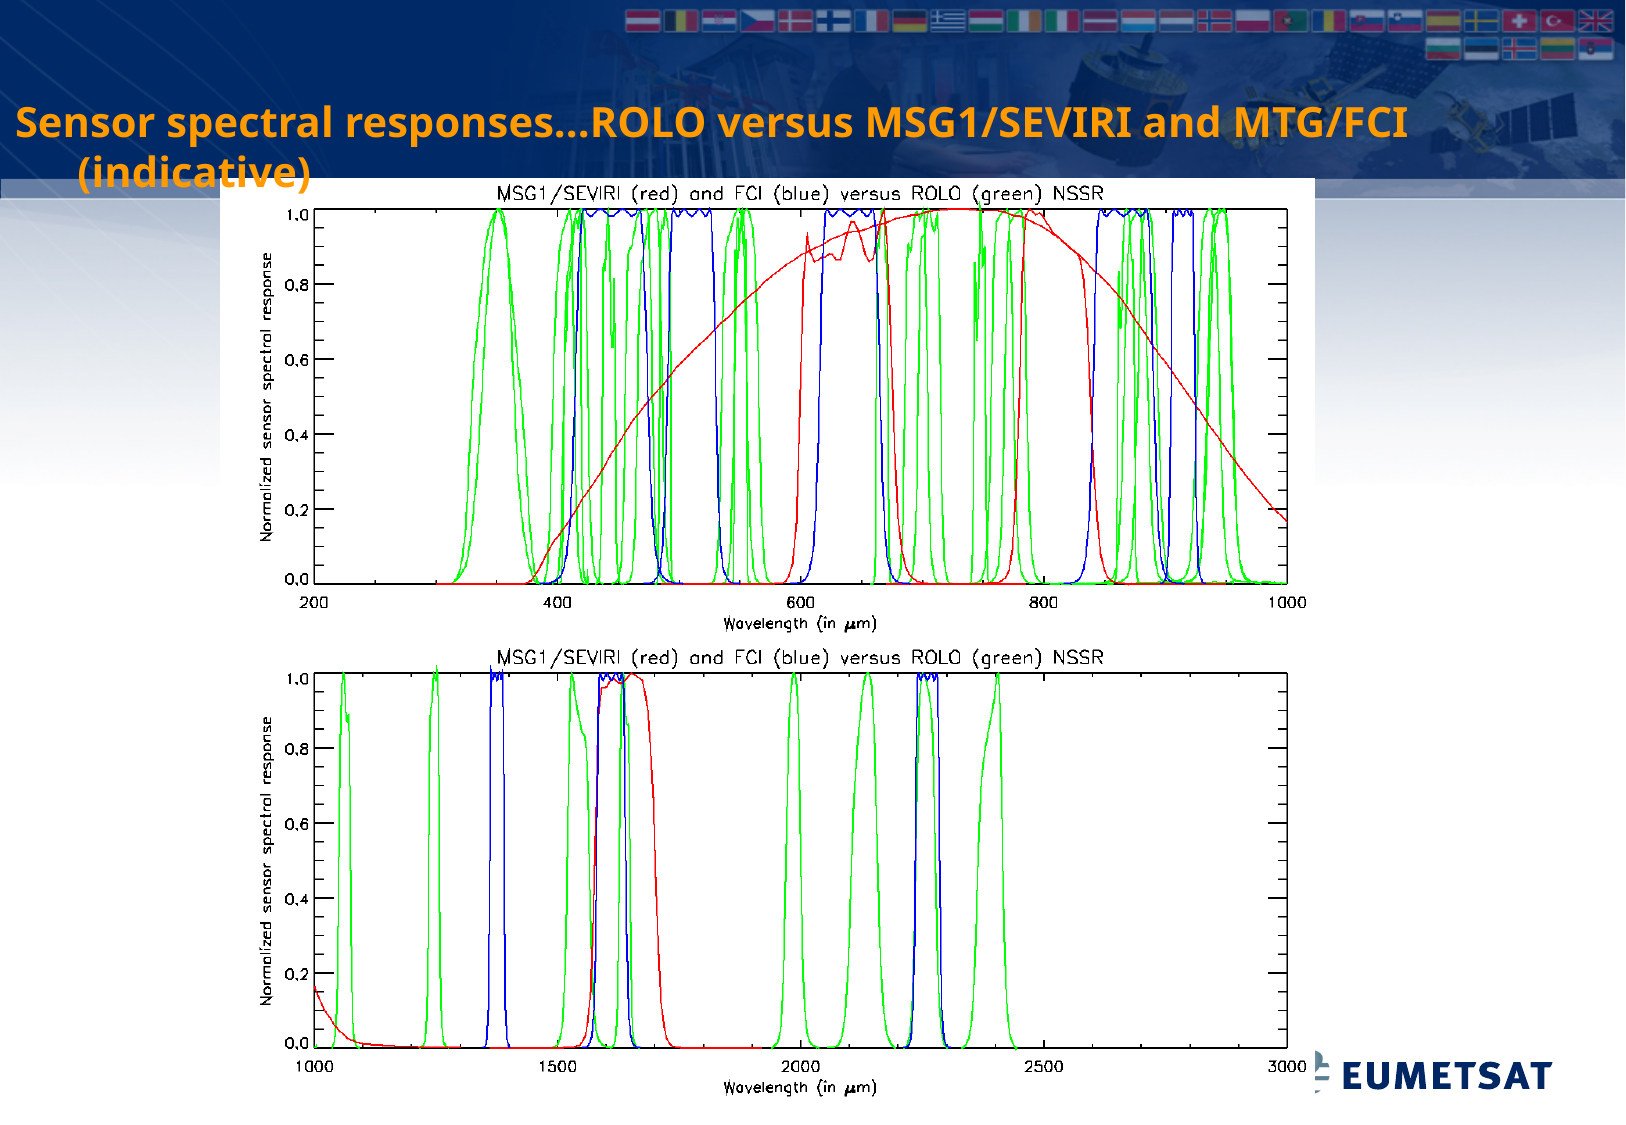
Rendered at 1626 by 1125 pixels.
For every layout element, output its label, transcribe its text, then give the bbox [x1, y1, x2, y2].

picture [0, 0, 1626, 1125]
title Sensor spectral responses...ROLO versus MSG1/SEVIRI and MTG/FCI (indicative) [0, 87, 1625, 170]
